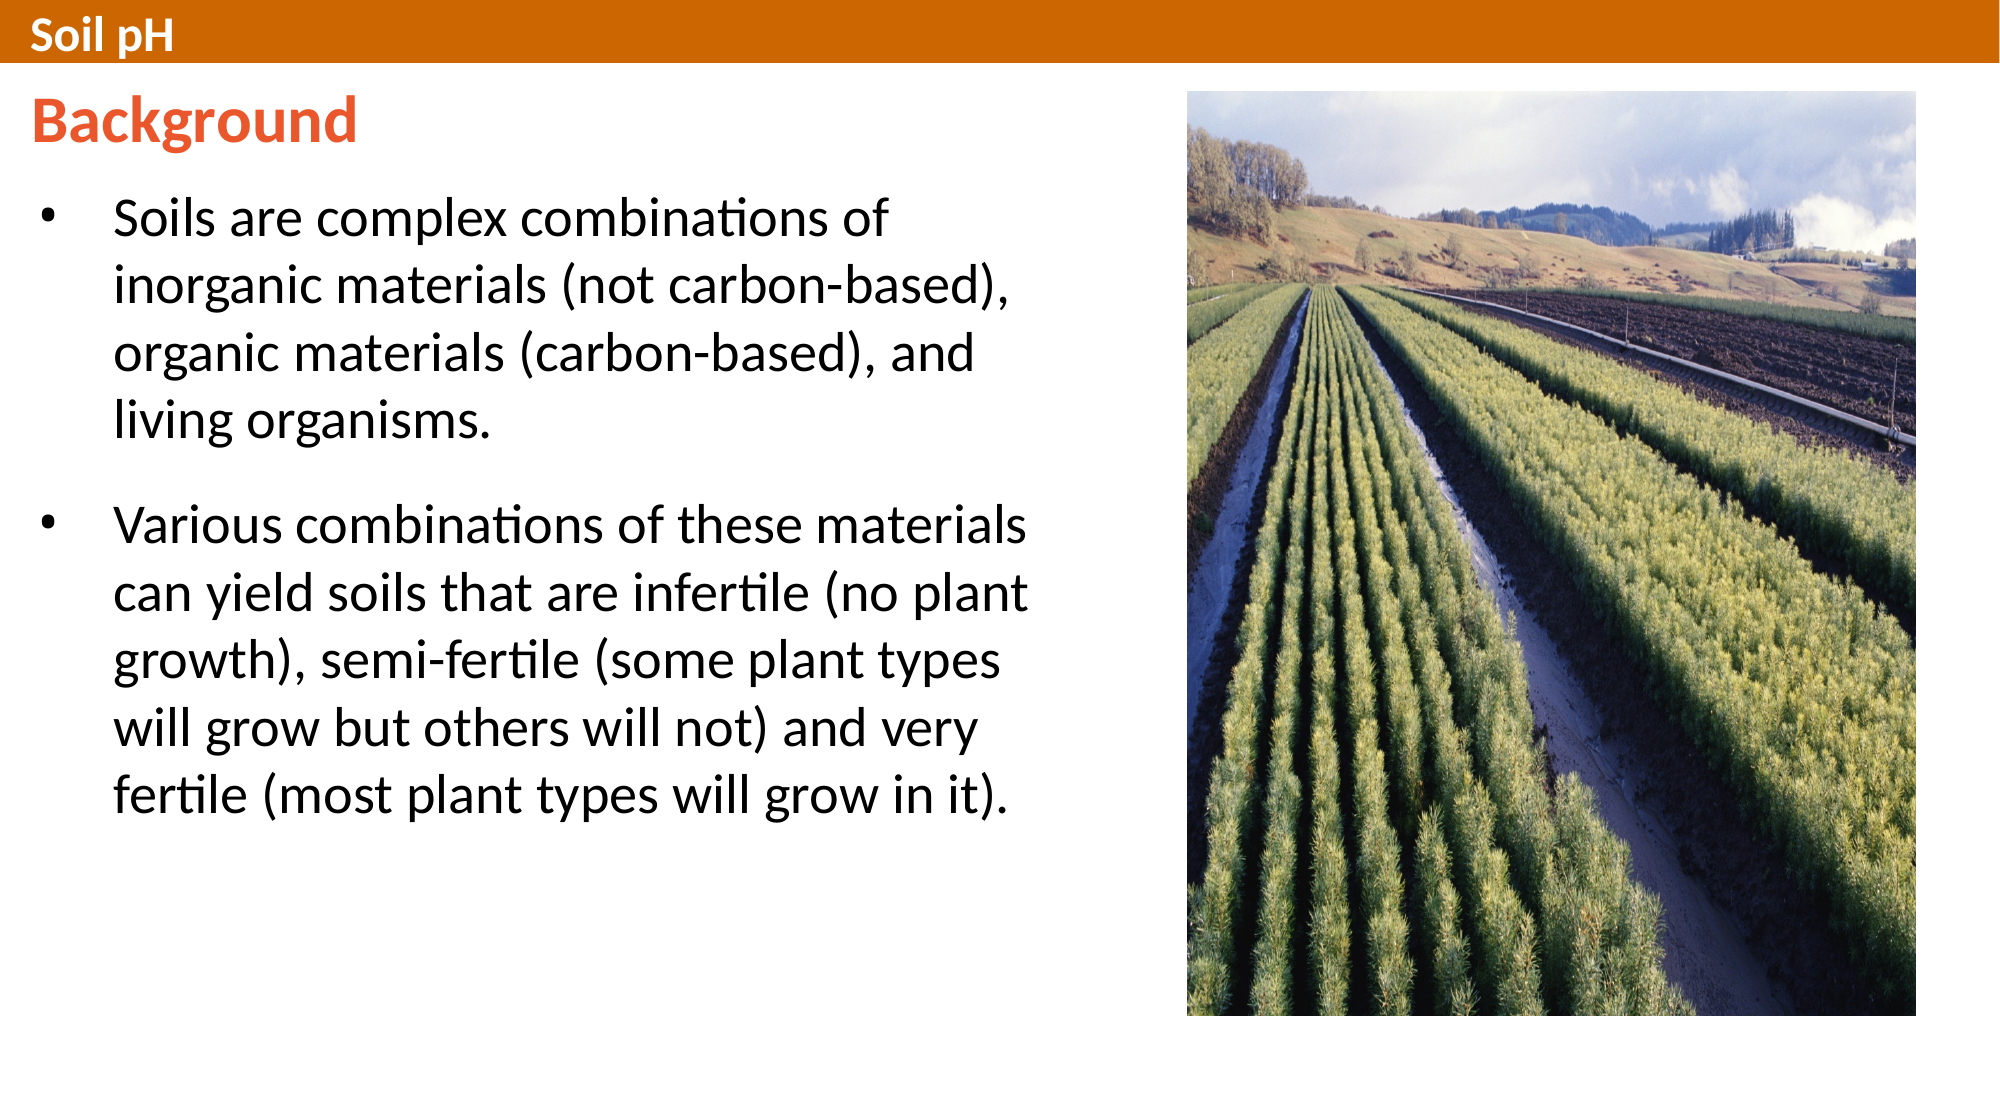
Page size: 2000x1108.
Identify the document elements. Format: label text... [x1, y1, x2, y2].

picture [1186, 90, 1916, 1017]
text_box Soil pH [0, 1, 2000, 62]
text_box Soils are complex combinations of inorganic materials (not carbon-based), organic materials (carbon-based), and living organisms. Various combinations of these materials can yield soils that are infertile (no plant growth), semi-fertile (some plant types will grow but others will not) and very fertile (most plant types will grow in it). [37, 179, 1038, 826]
text_box Background [31, 75, 360, 156]
